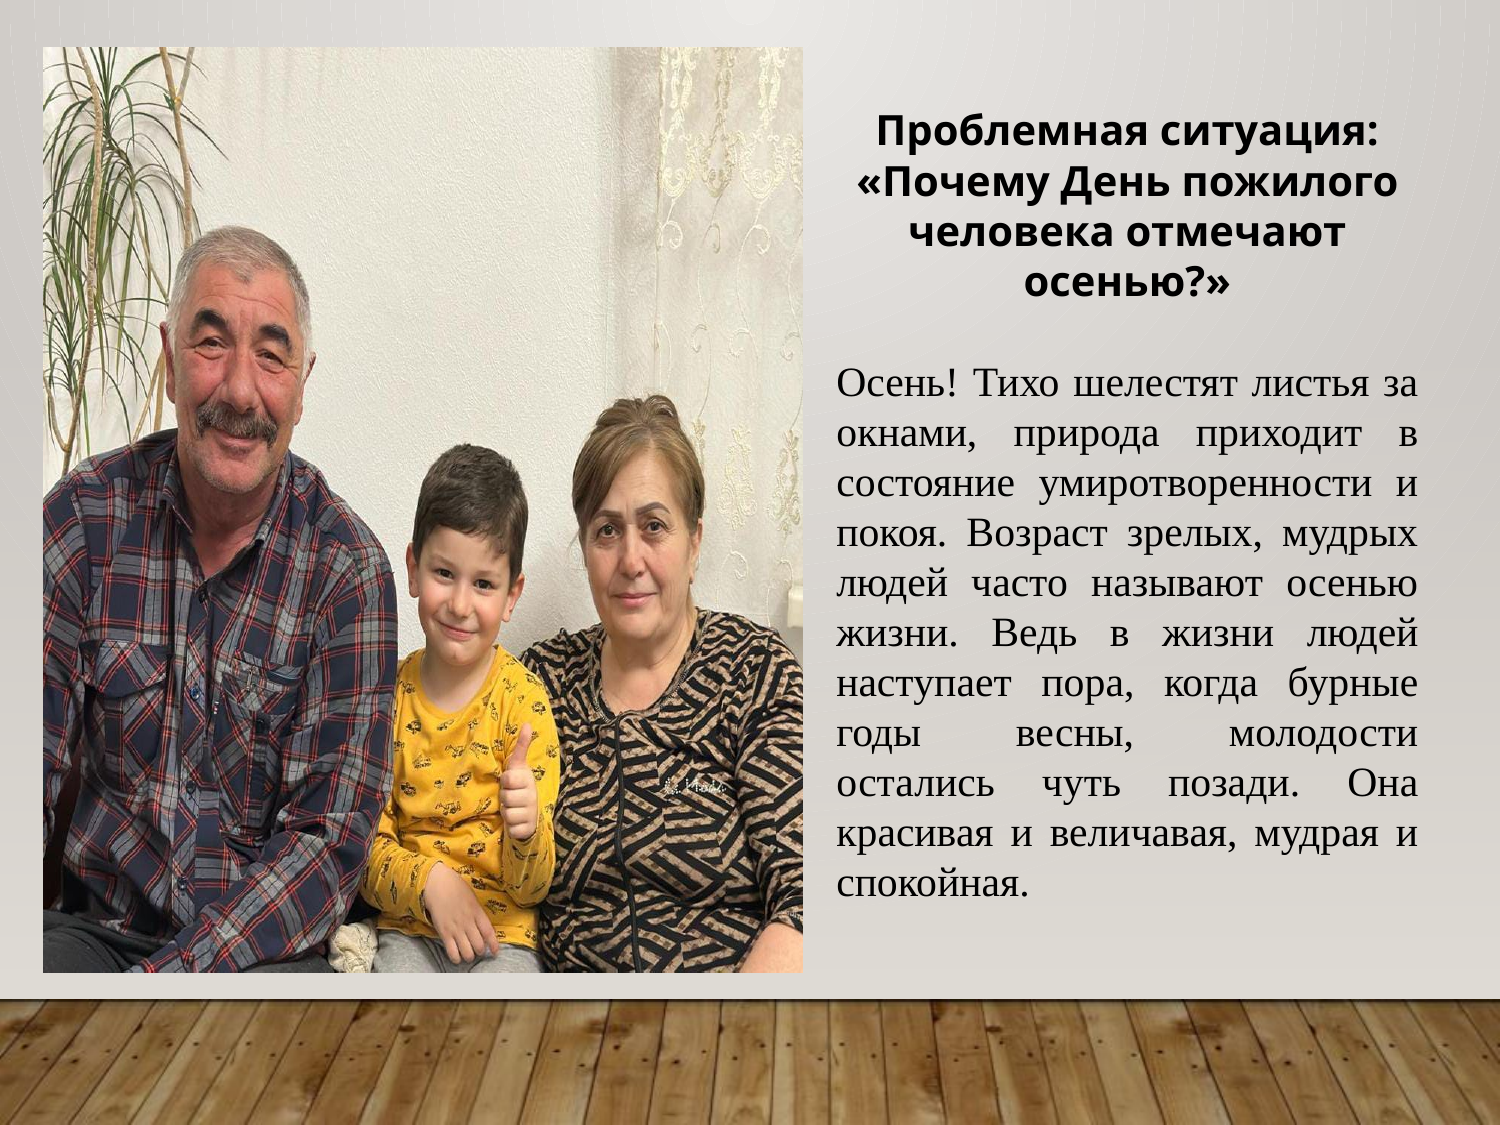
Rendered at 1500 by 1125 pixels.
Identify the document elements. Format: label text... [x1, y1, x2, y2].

picture [0, 999, 1500, 1125]
picture [42, 47, 803, 973]
text_box Проблемная ситуация: «Почему День пожилого человека отмечают осенью?» Осень! Тихо шелестят листья за окнами, природа приходит в состояние умиротворенности и покоя. Возраст зрелых, мудрых людей часто называют осенью жизни. Ведь в жизни людей наступает пора, когда бурные годы весны, молодости остались чуть позади. Она красивая и величавая, мудрая и спокойная. [821, 96, 1434, 912]
